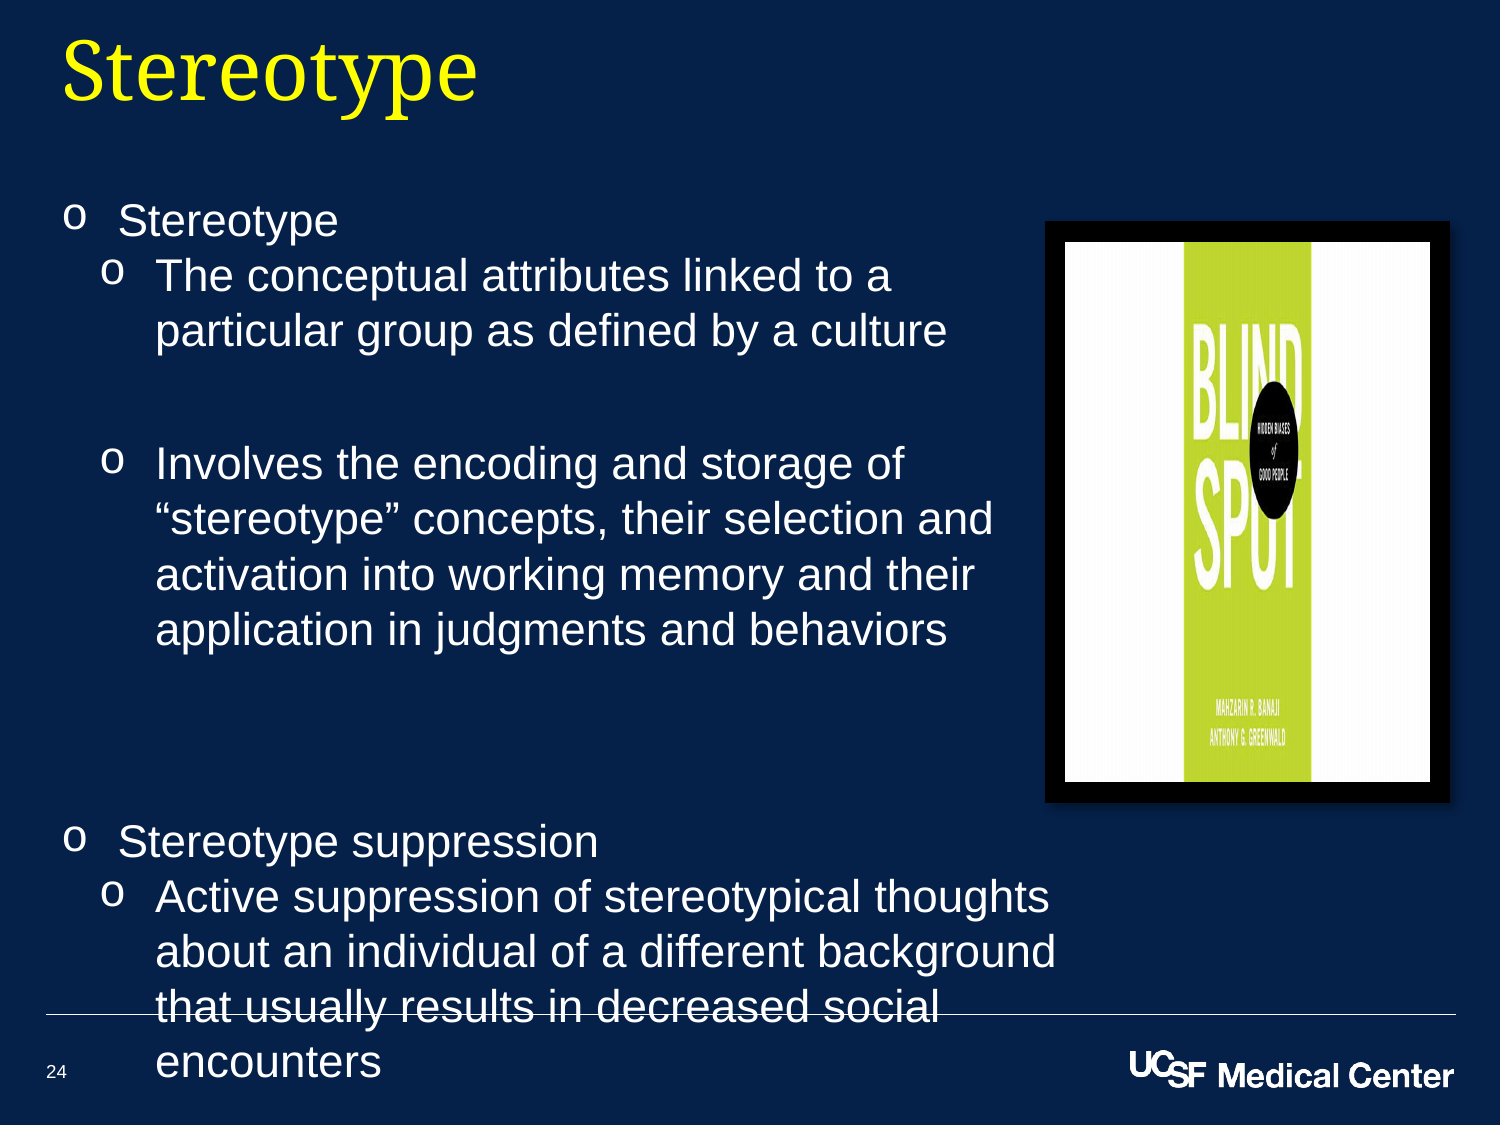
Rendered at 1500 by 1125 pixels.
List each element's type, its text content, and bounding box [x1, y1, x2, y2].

list Stereotype The conceptual attributes linked to a particular group as defined by a culture Involves the encoding and storage of “stereotype” concepts, their selection and activation into working memory and their application in judgments and behaviors Stereotype suppression Active suppression of stereotypical thoughts about an individual of a different background that usually results in decreased social encounters [46, 182, 1107, 944]
title Stereotype [46, 28, 1285, 127]
picture [1065, 241, 1430, 783]
slide_number 23 [46, 1056, 87, 1082]
picture [1130, 1050, 1454, 1088]
